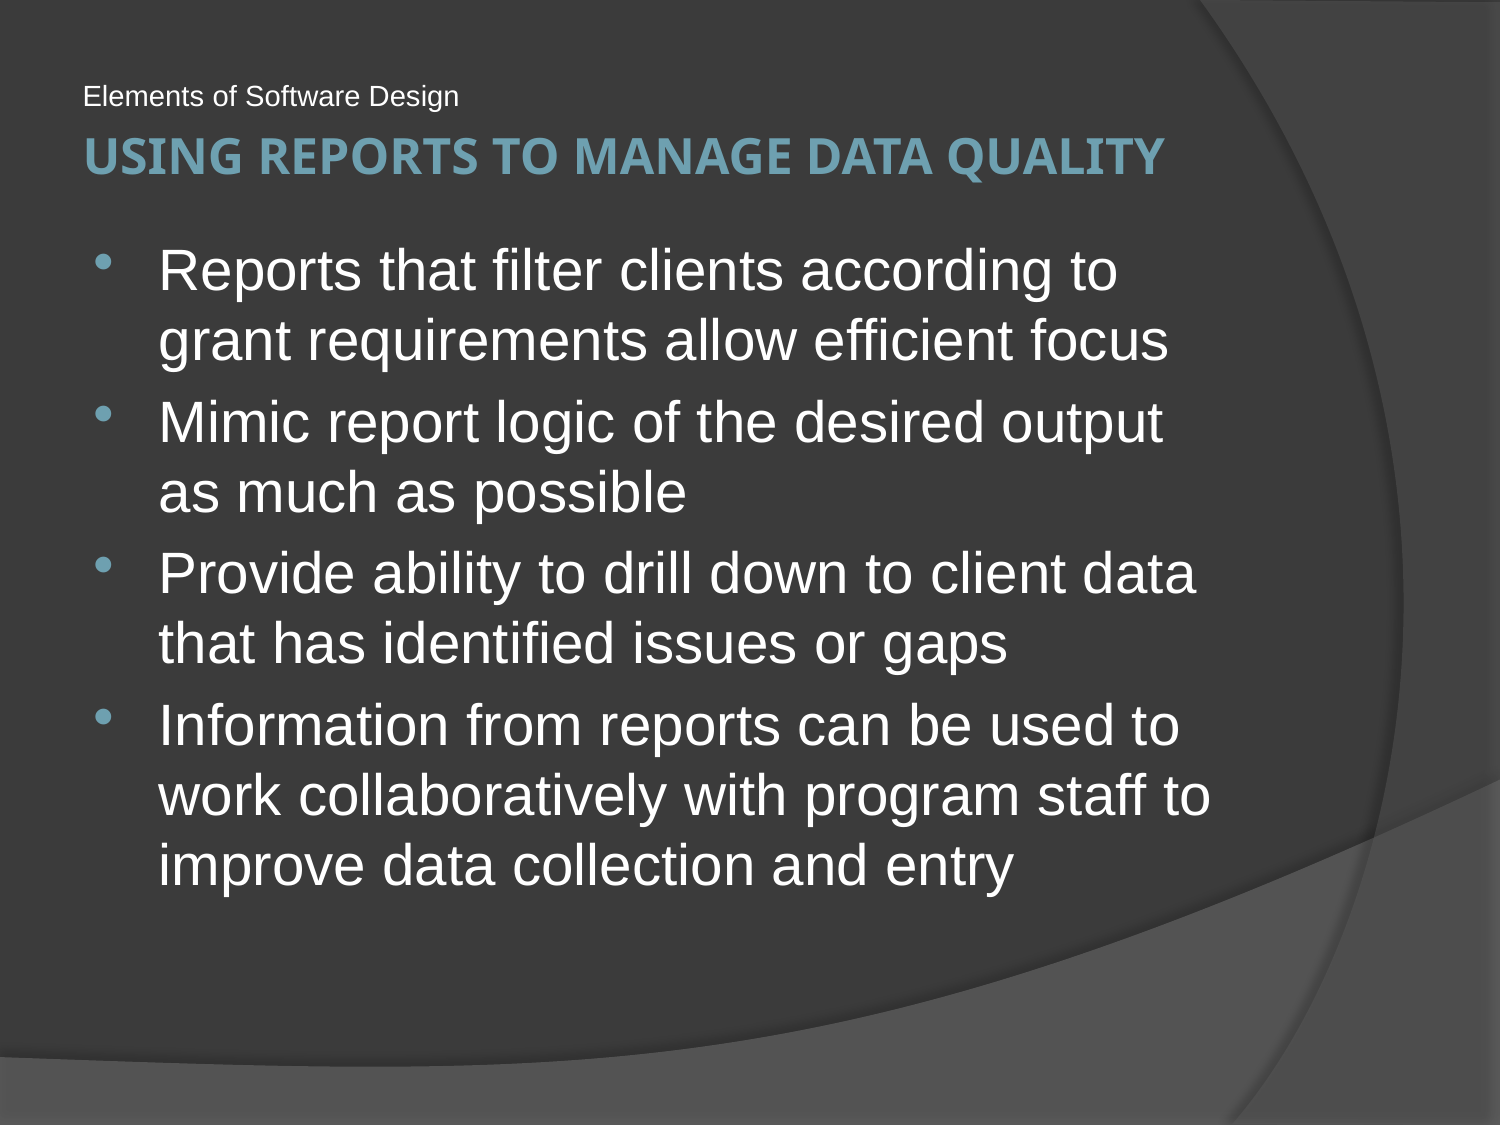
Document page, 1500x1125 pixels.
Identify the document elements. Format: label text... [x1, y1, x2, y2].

title USING REPORTS TO MANAGE DATA QUALITY [75, 125, 1300, 245]
list Elements of Software Design [75, 35, 525, 113]
list Reports that filter clients according to grant requirements allow efficient focus Mimic report logic of the desired output as much as possible Provide ability to drill down to client data that has identified issues or gaps Information from reports can be used to work collaboratively with program staff to improve data collection and entry [75, 224, 1238, 950]
